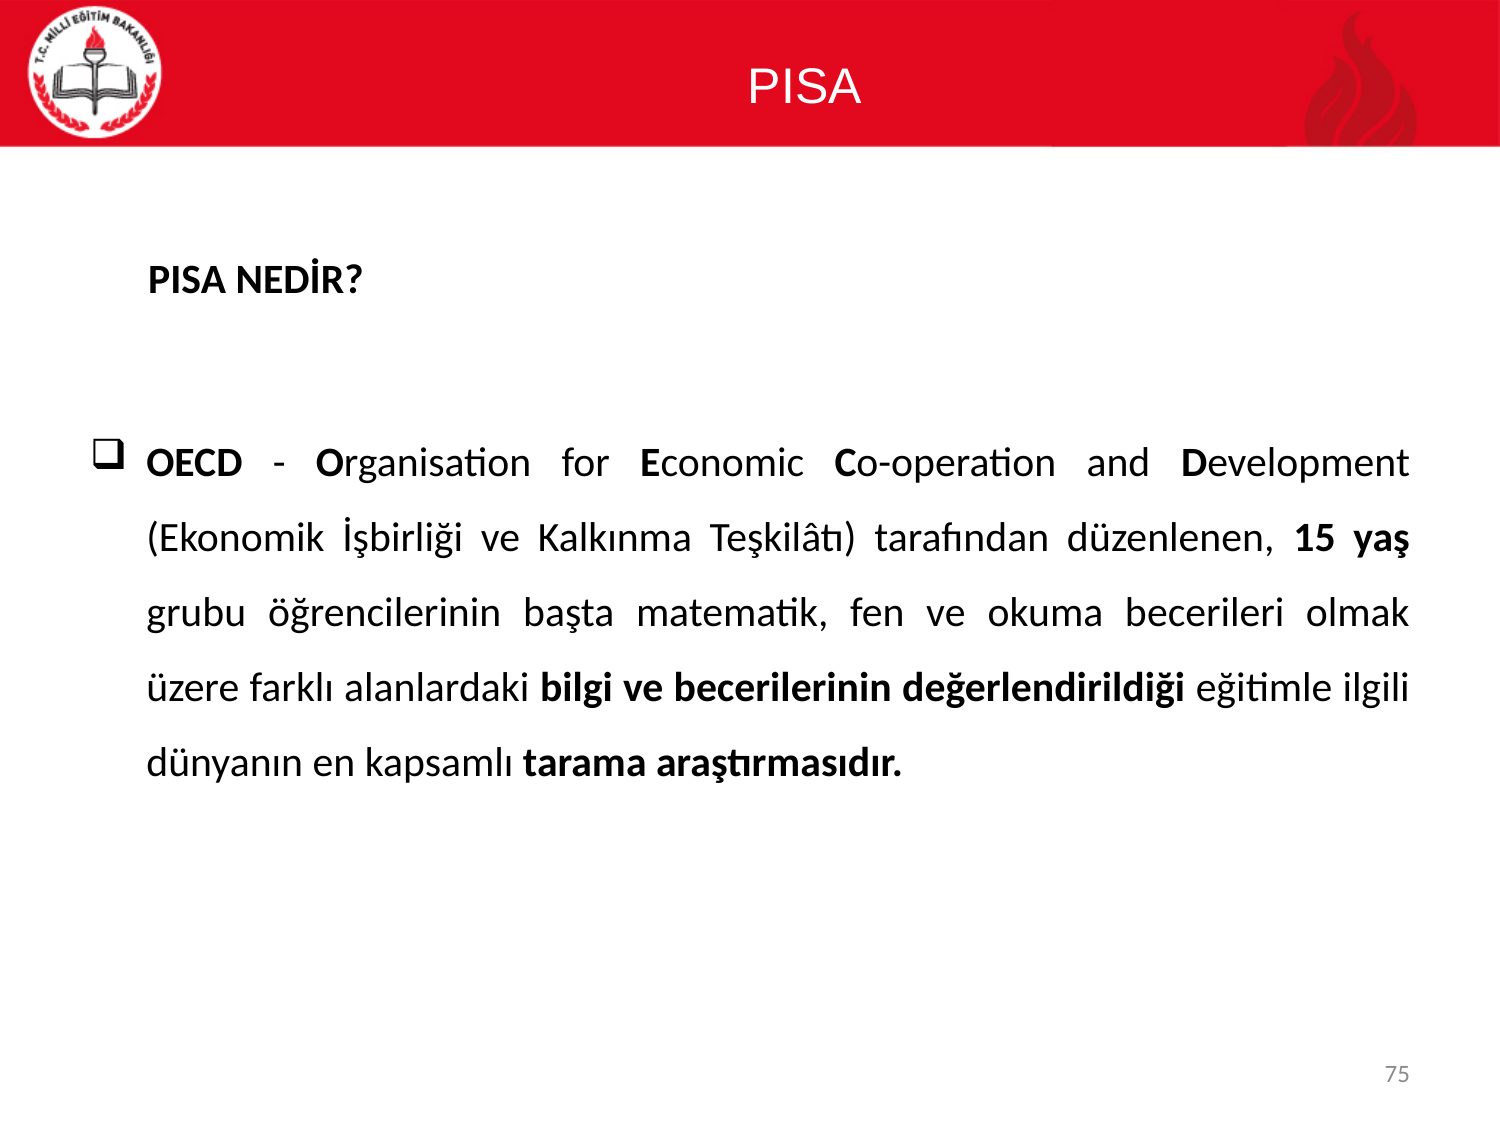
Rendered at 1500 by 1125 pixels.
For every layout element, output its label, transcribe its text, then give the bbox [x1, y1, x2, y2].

title PISA NEDİR? [76, 198, 1428, 349]
picture [0, 0, 1500, 1125]
slide_number 75 [1074, 1042, 1425, 1103]
text_box PISA [184, 46, 1425, 121]
list OECD - Organisation for Economic Co-operation and Development (Ekonomik İşbirliği ve Kalkınma Teşkilâtı) tarafından düzenlenen, 15 yaş grubu öğrencilerinin başta matematik, fen ve okuma becerileri olmak üzere farklı alanlardaki bilgi ve becerilerinin değerlendirildiği eğitimle ilgili dünyanın en kapsamlı tarama araştırmasıdır. [74, 401, 1426, 904]
